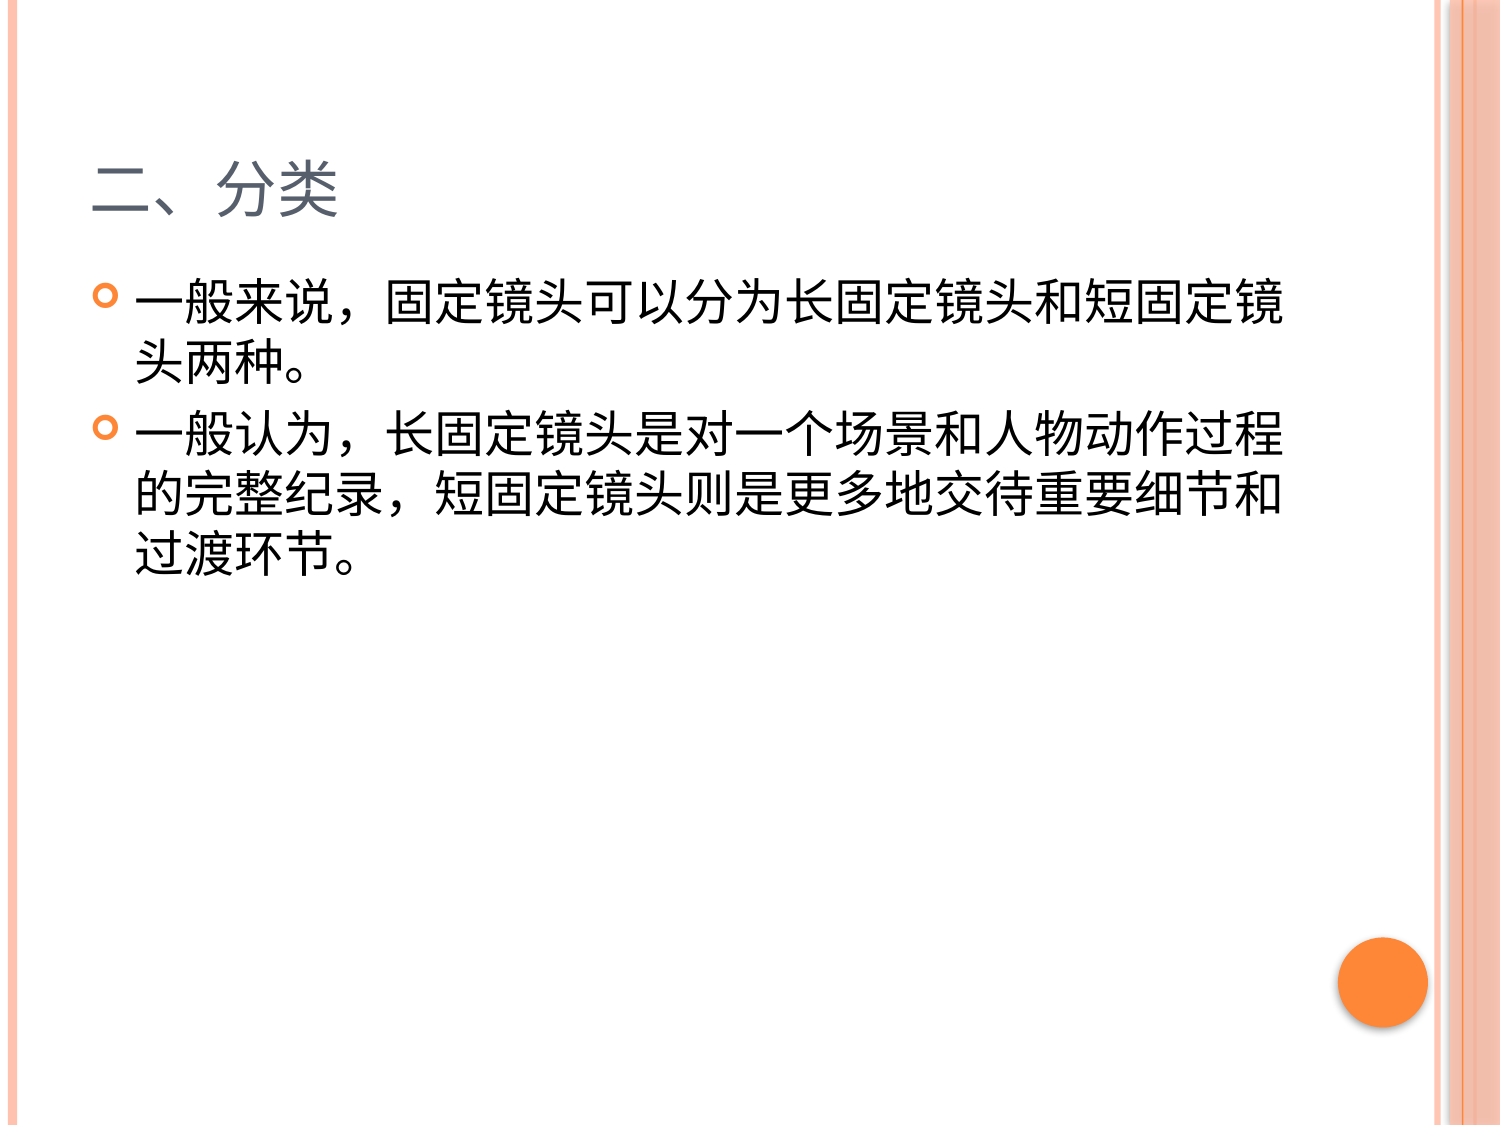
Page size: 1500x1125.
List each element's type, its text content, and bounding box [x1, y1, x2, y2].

title 二、分类 [75, 45, 1300, 233]
list 一般来说，固定镜头可以分为长固定镜头和短固定镜头两种。 一般认为，长固定镜头是对一个场景和人物动作过程的完整纪录，短固定镜头则是更多地交待重要细节和过渡环节。 [75, 262, 1300, 1062]
